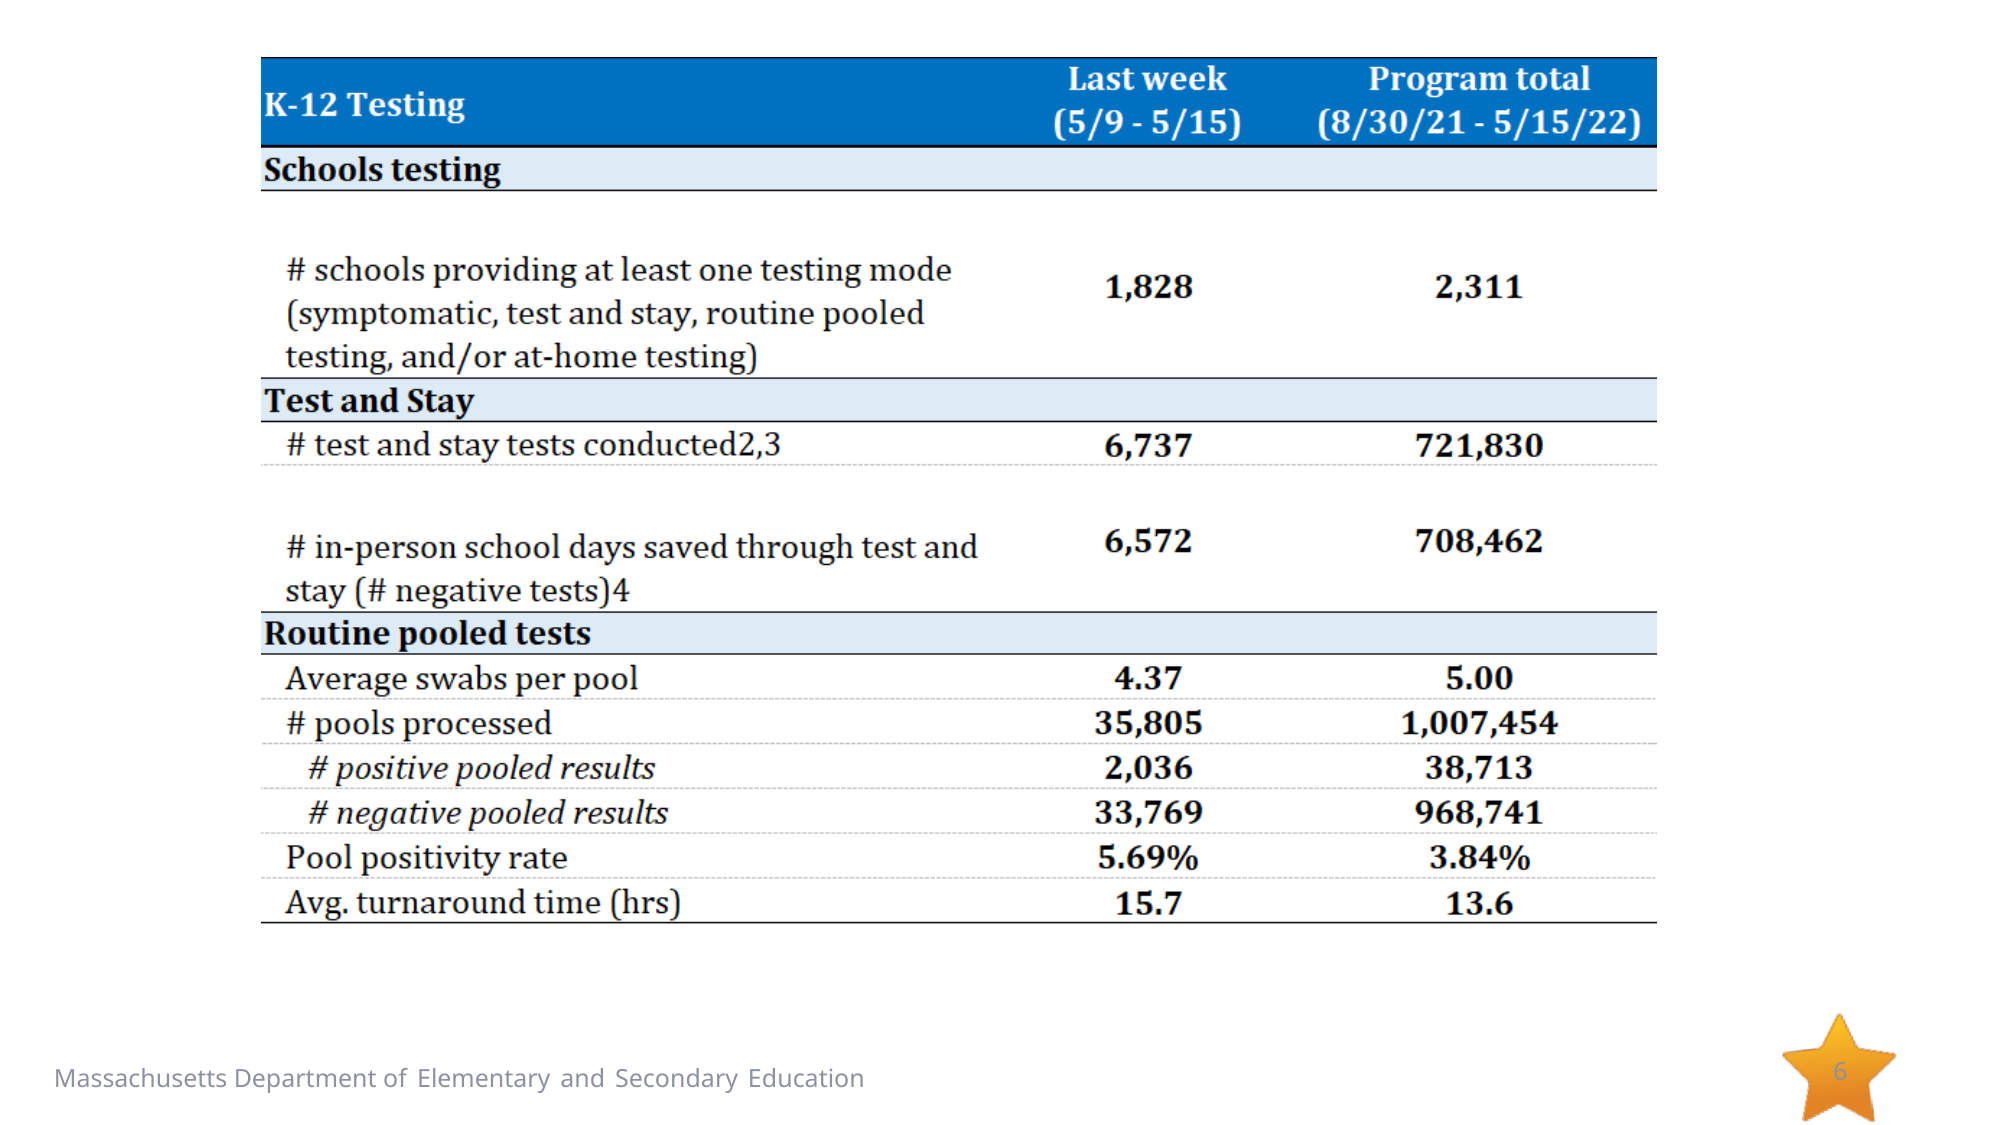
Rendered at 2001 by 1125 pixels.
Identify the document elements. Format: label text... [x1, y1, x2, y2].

picture [261, 57, 1657, 925]
slide_number 6 [1412, 1042, 1863, 1103]
picture [1773, 1000, 1909, 1125]
